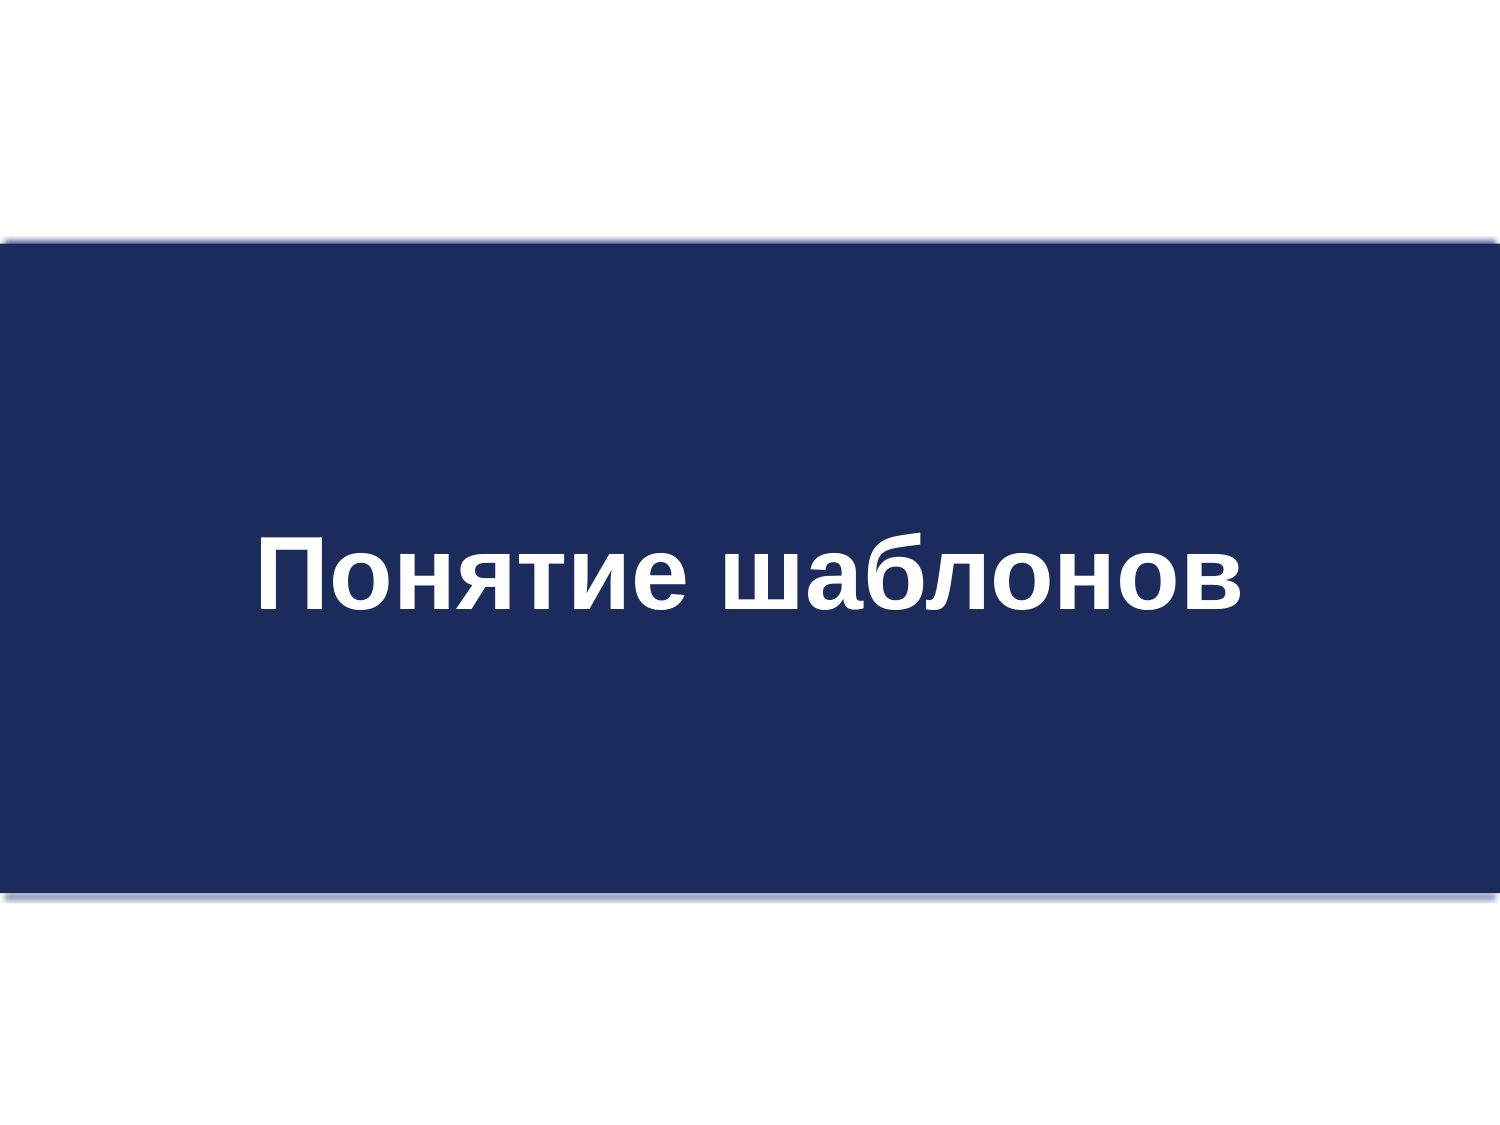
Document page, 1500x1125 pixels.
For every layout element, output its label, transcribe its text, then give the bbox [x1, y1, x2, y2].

title Понятие шаблонов [0, 243, 1500, 894]
